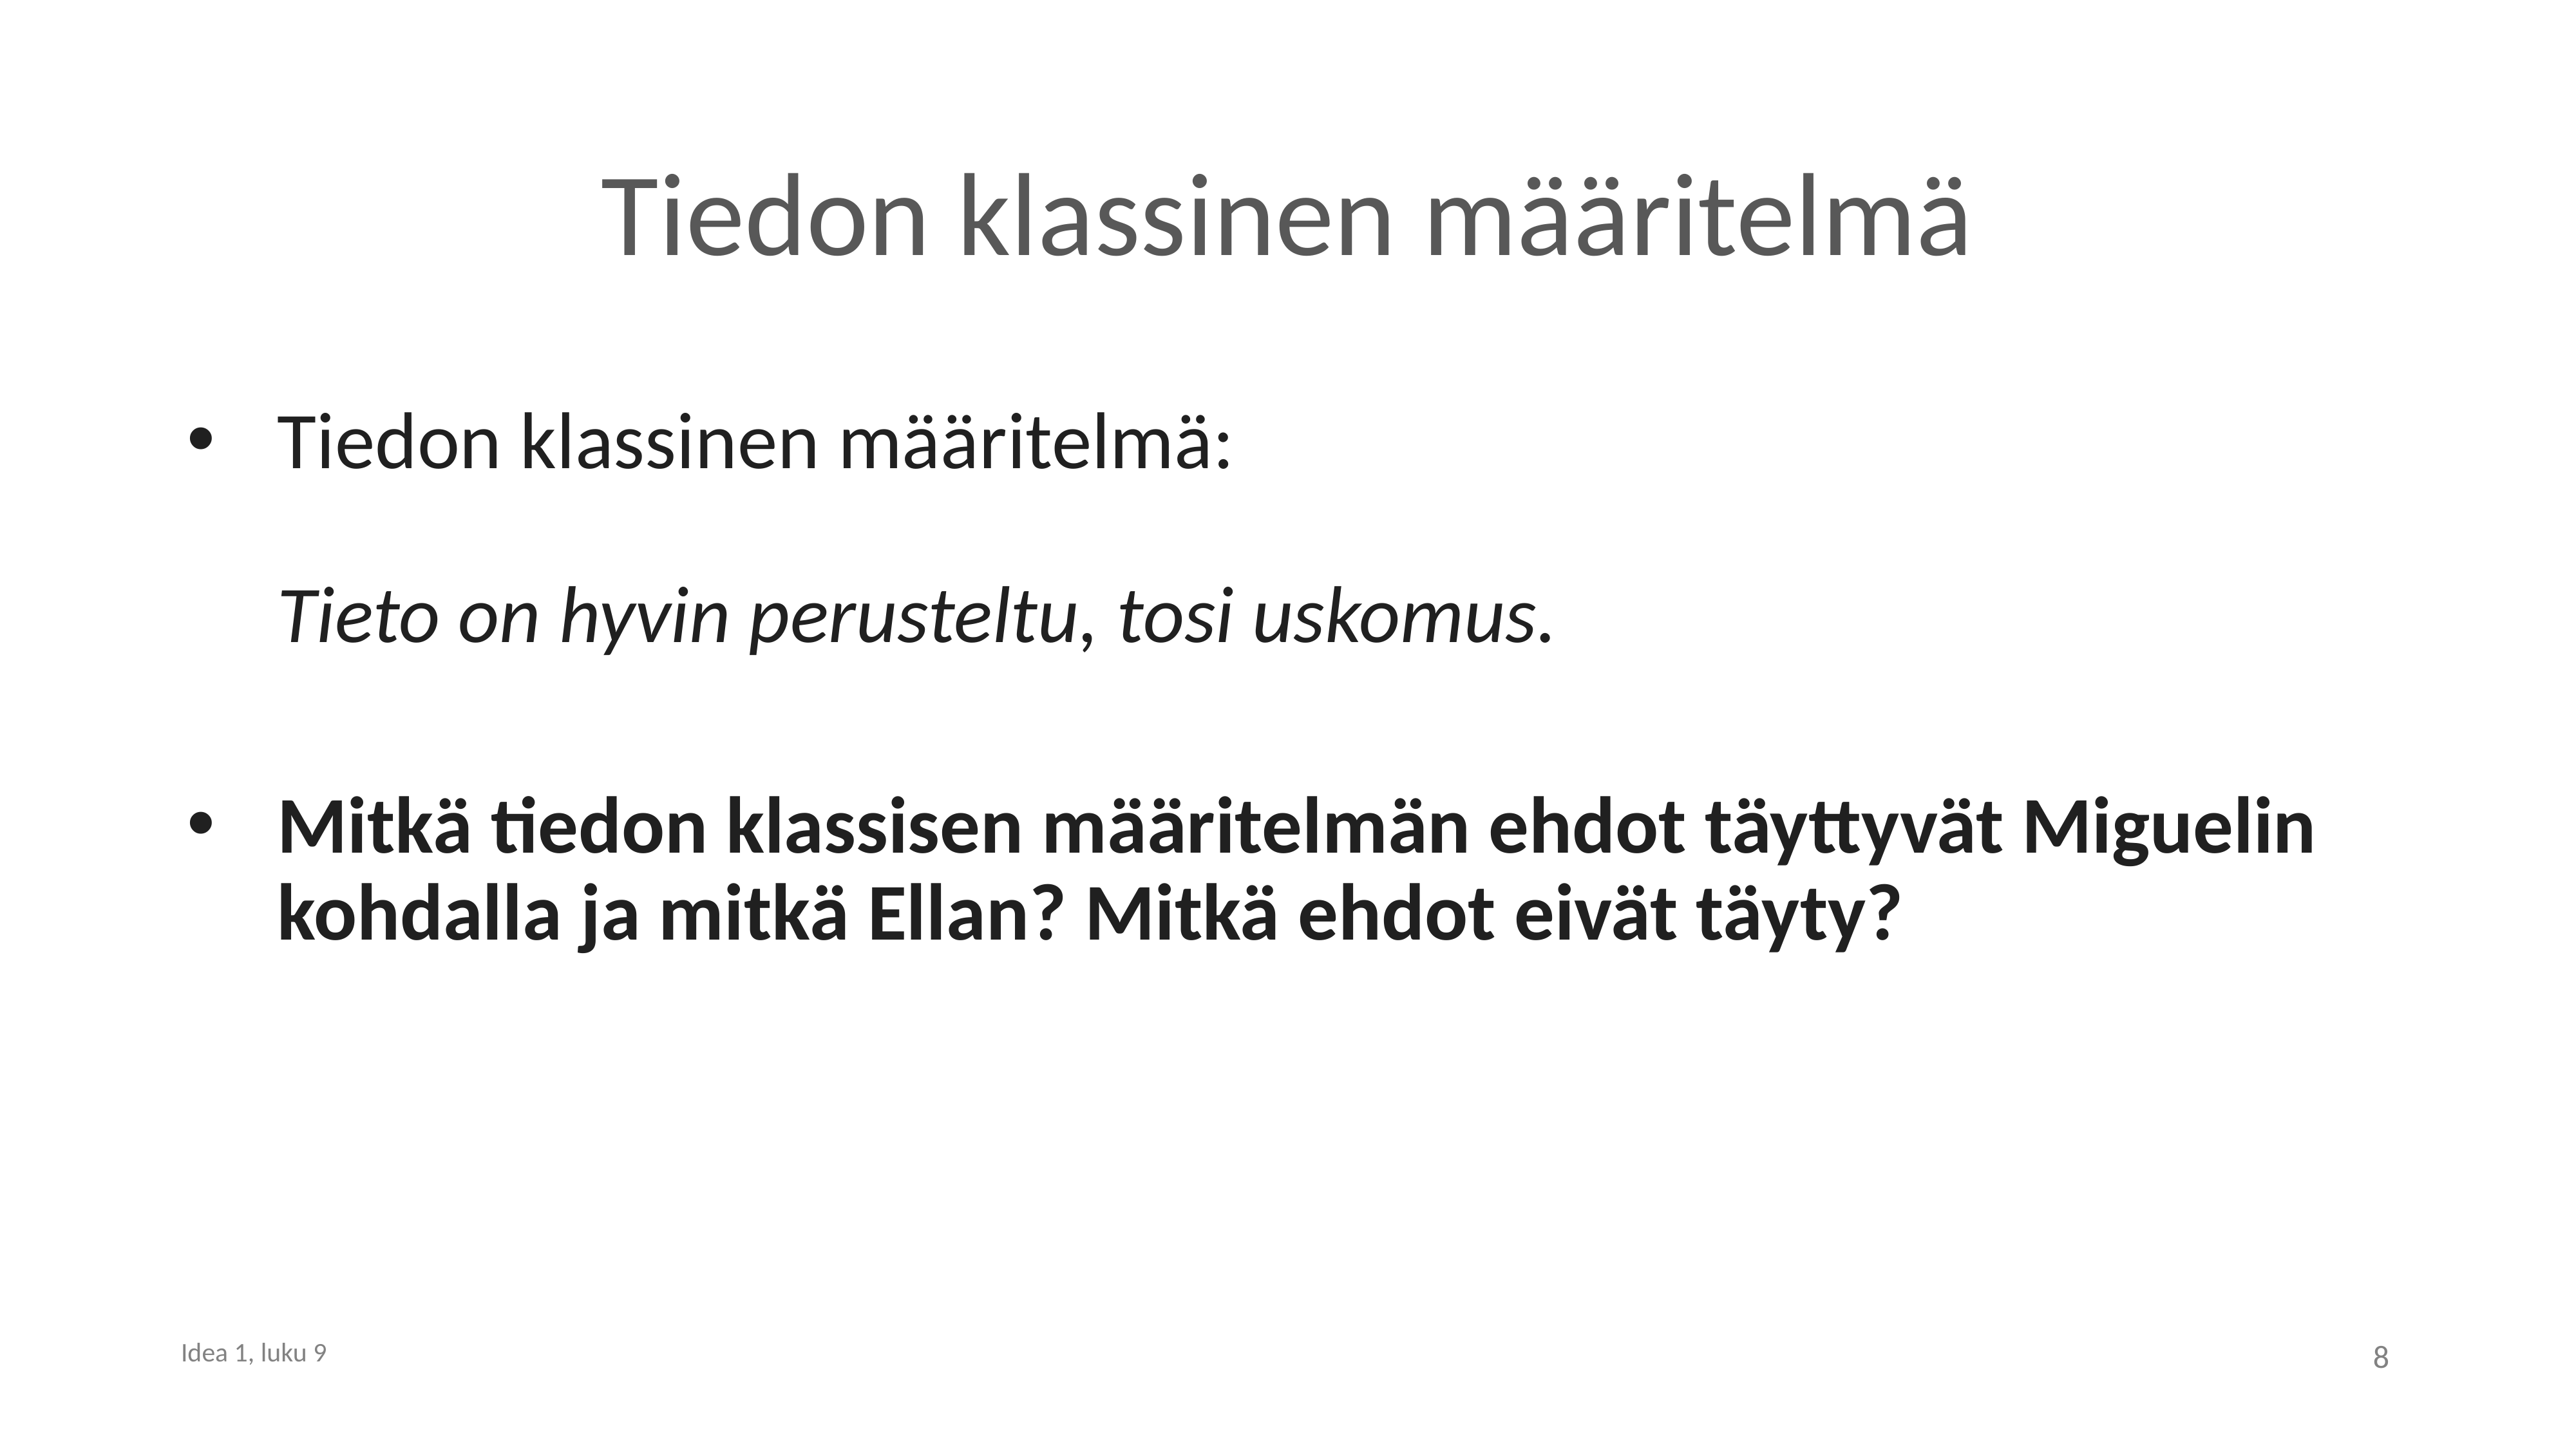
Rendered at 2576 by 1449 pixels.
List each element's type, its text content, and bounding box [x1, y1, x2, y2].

footer Idea 1, luku 9 [171, 1318, 1041, 1372]
title Tiedon klassinen määritelmä [177, 77, 2399, 357]
slide_number 8 [1819, 1302, 2399, 1380]
list Tiedon klassinen määritelmä: Tieto on hyvin perusteltu, tosi uskomus. Mitkä tiedon klassisen määritelmän ehdot täyttyvät Miguelin kohdalla ja mitkä Ellan? Mitkä ehdot eivät täyty? [177, 393, 2399, 1255]
